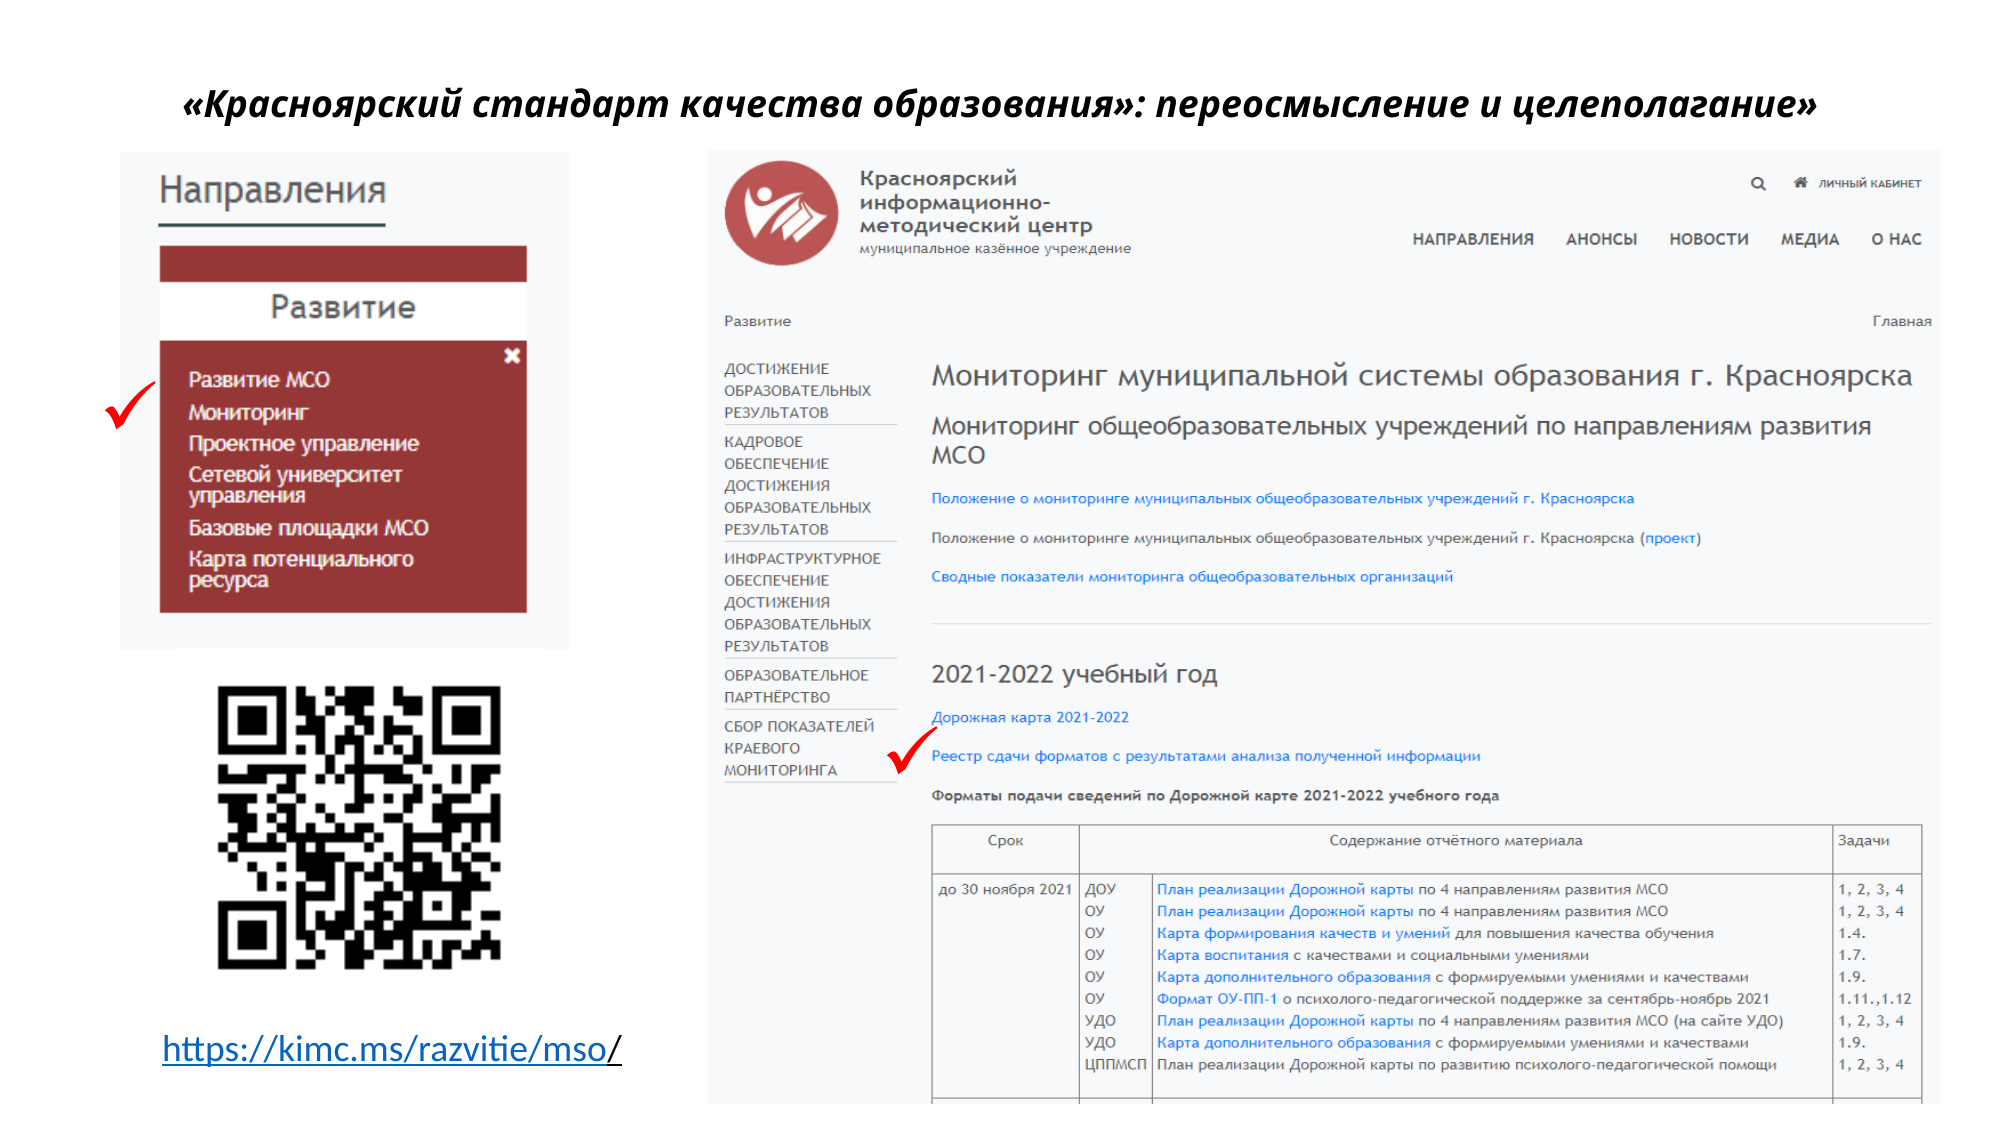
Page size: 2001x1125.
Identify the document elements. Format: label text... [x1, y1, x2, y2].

text_box https://kimc.ms/razvitie/mso/ [147, 1016, 646, 1076]
text_box [85, 368, 120, 474]
picture [708, 149, 1940, 1104]
picture [120, 152, 569, 1009]
title «Красноярский стандарт качества образования»: переосмысление и целеполагание» [62, 59, 1940, 150]
